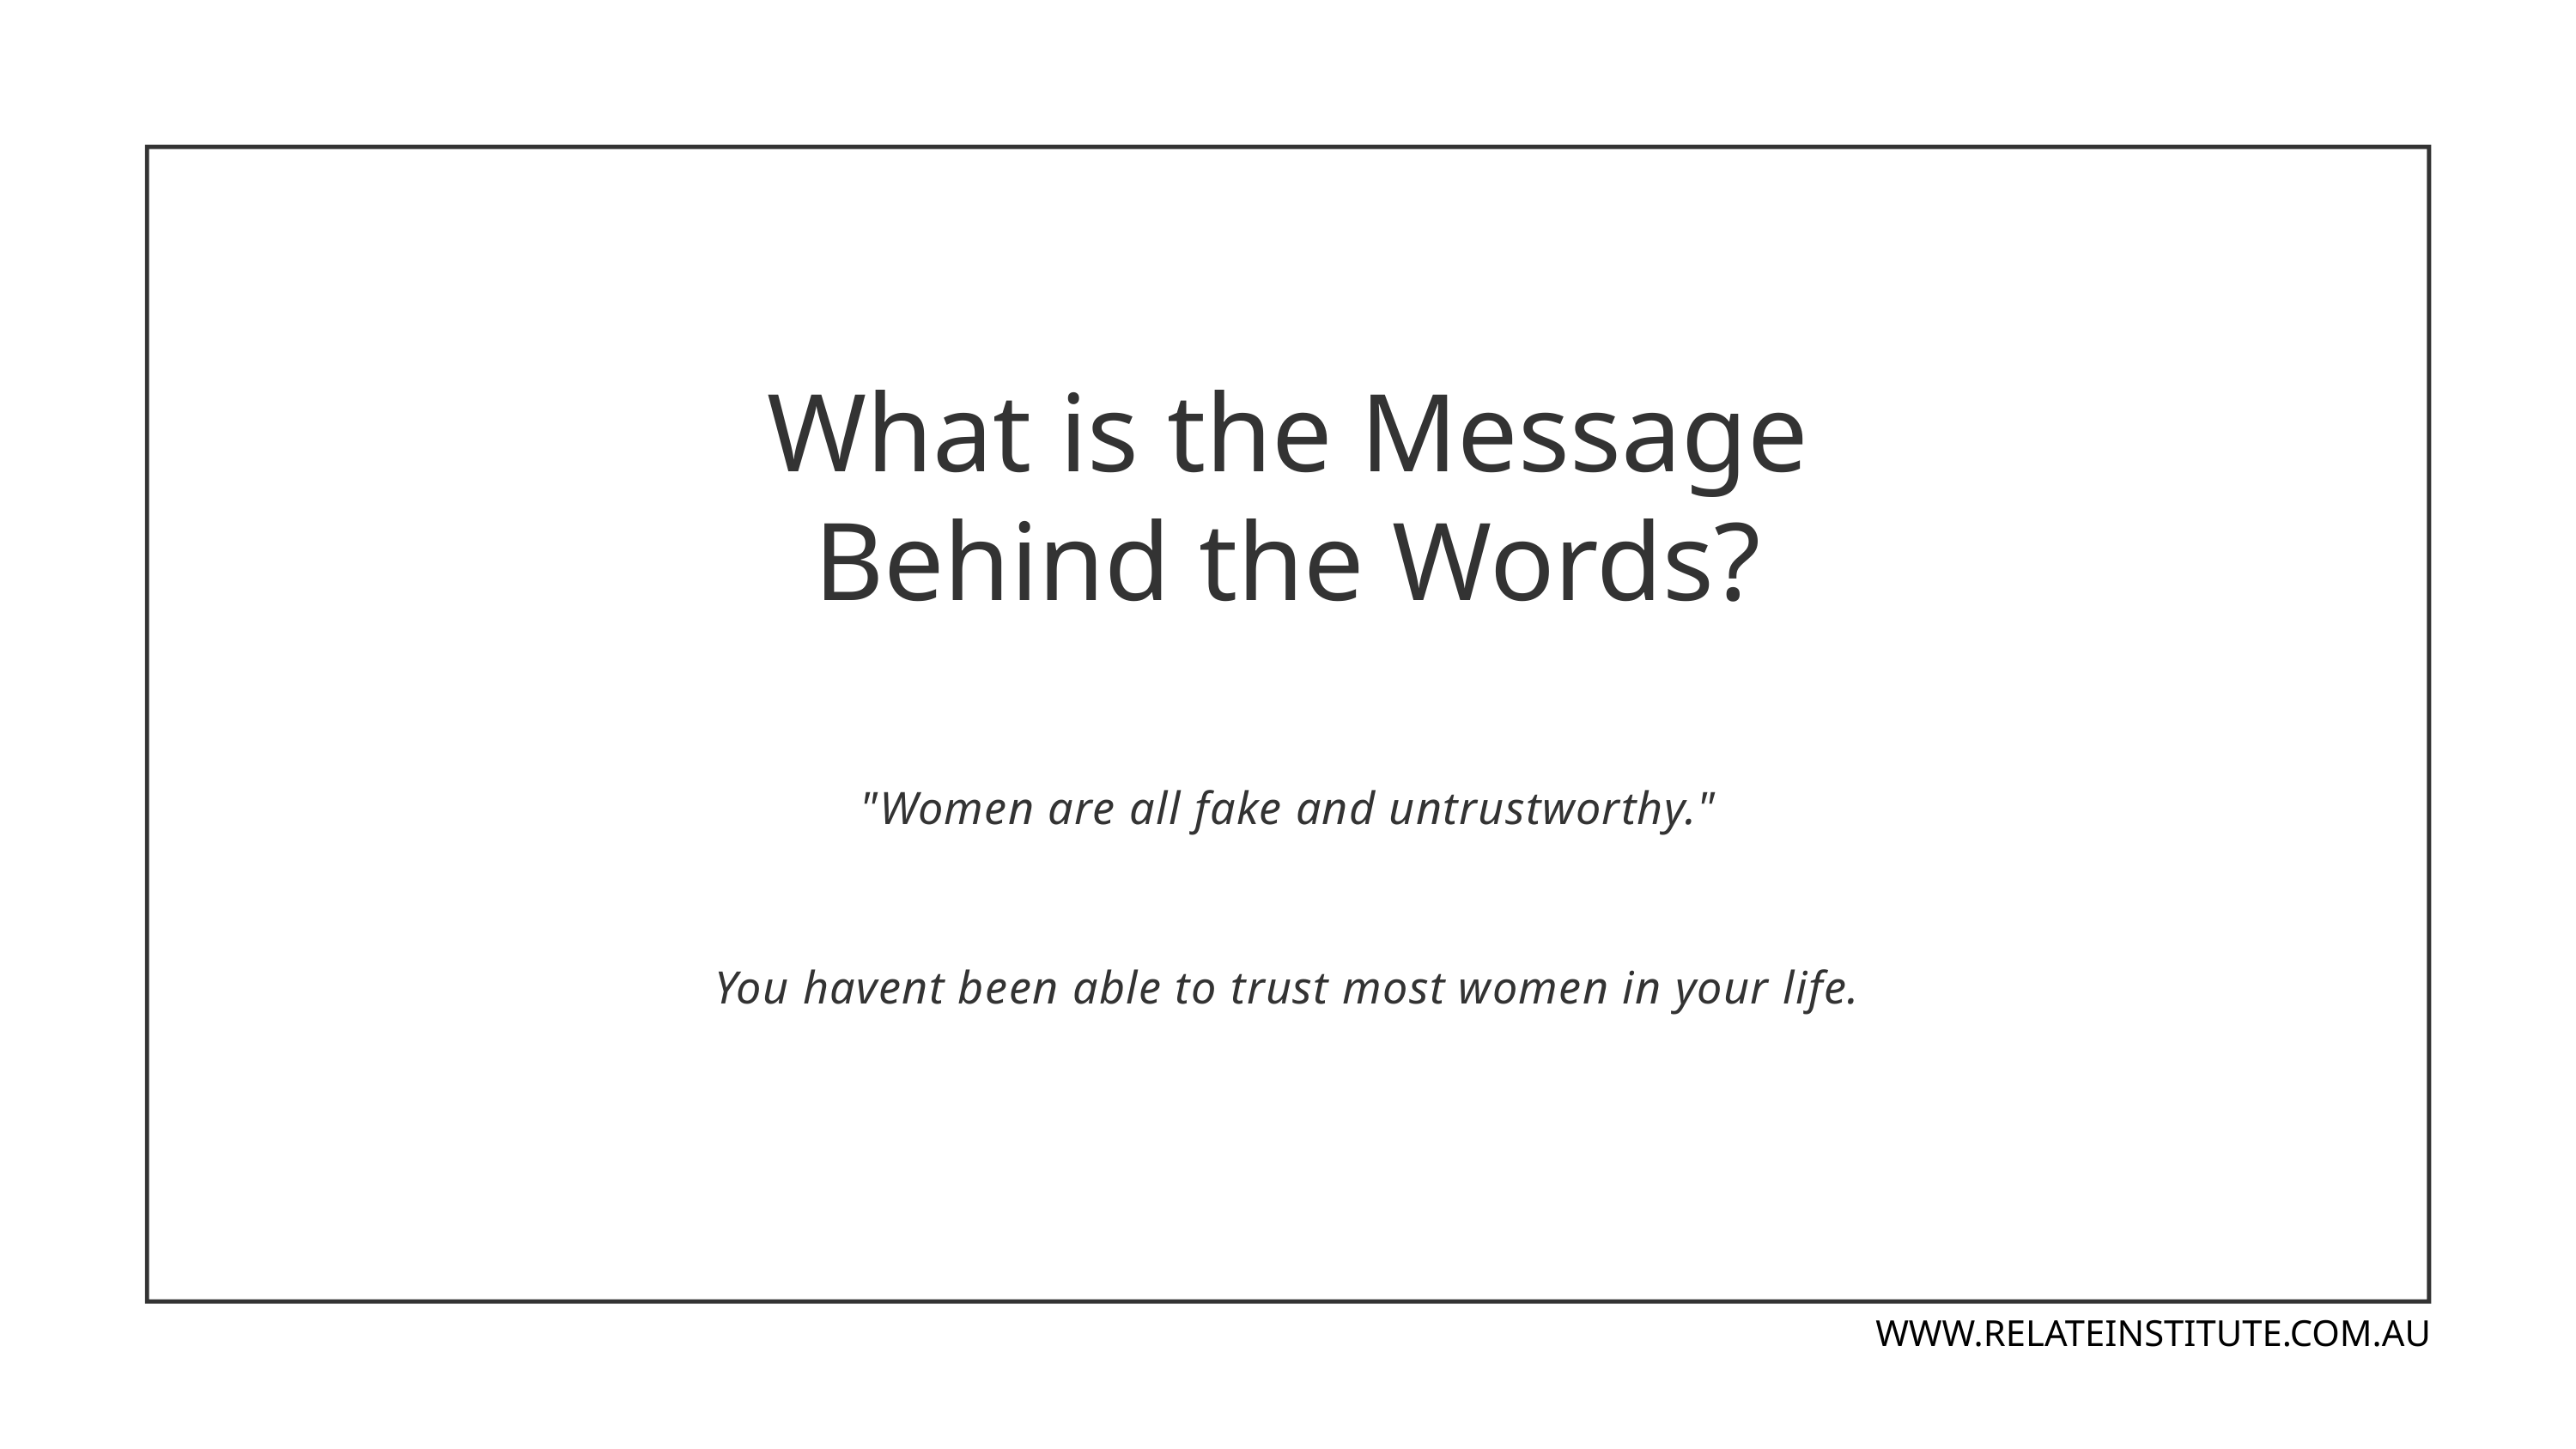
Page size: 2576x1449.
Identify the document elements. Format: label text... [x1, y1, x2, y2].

text_box WWW.RELATEINSTITUTE.COM.AU [1807, 1308, 2432, 1355]
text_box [144, 144, 2432, 1304]
